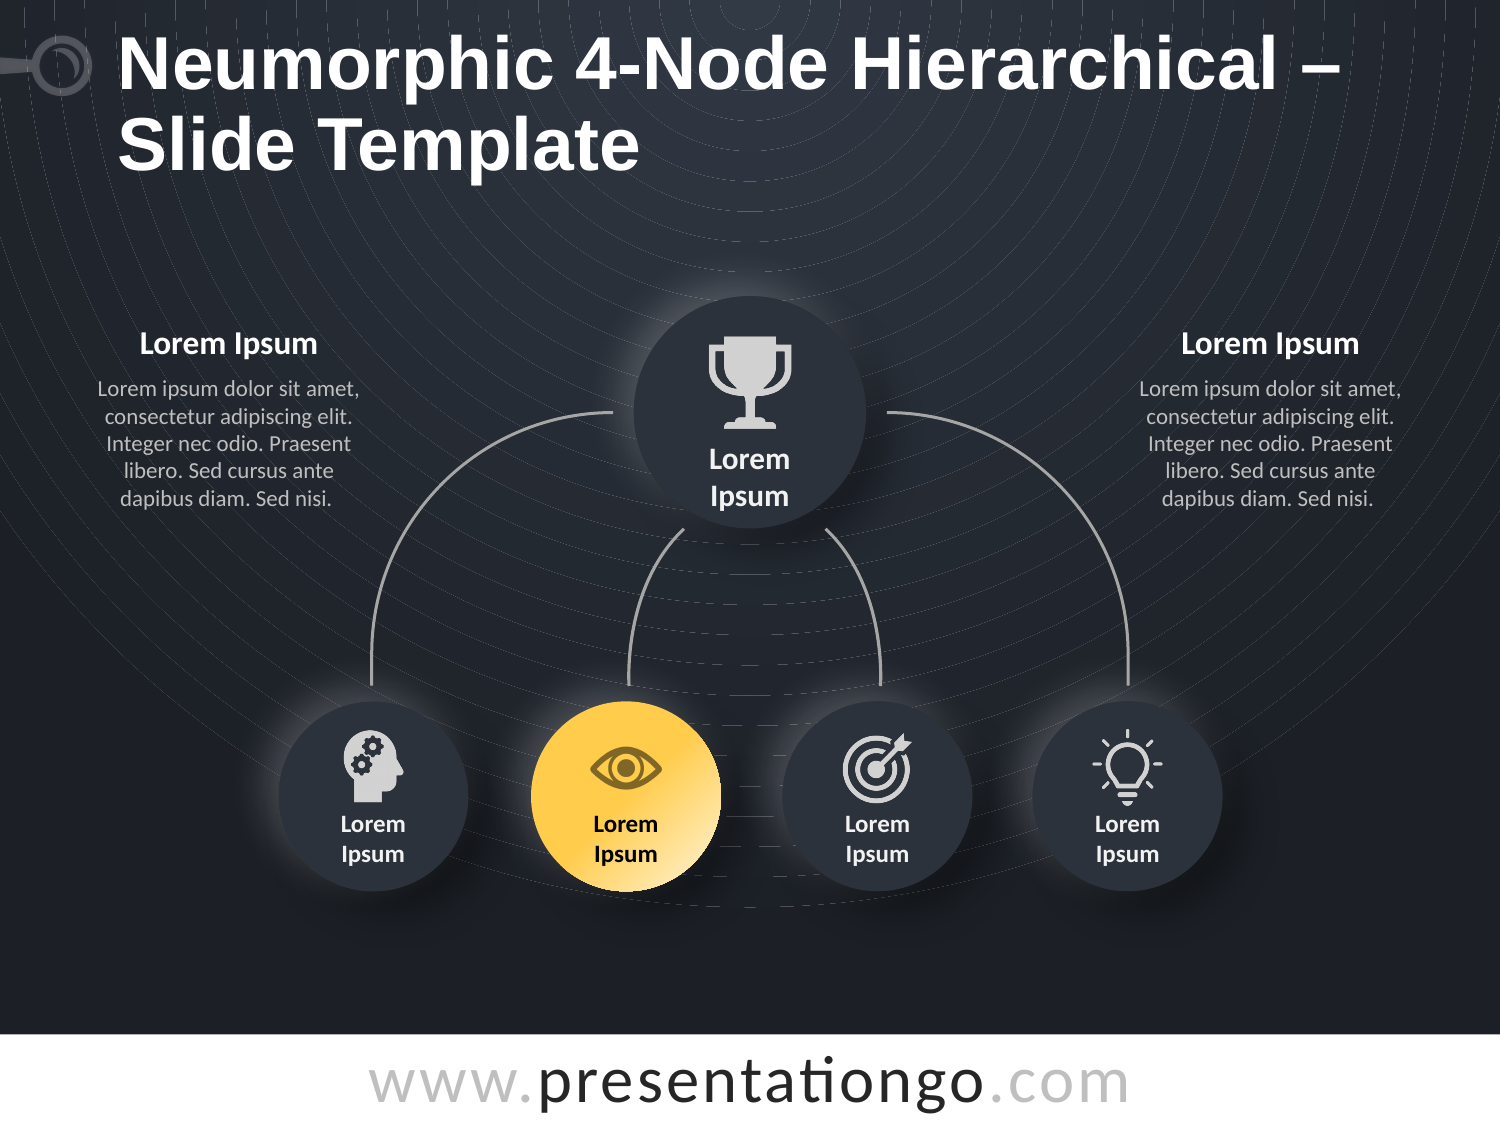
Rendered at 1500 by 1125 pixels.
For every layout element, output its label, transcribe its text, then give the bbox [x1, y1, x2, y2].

picture [693, 326, 807, 439]
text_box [633, 296, 867, 529]
picture [835, 725, 920, 811]
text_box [530, 701, 721, 892]
text_box [824, 529, 883, 687]
picture [1085, 725, 1170, 811]
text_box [1126, 312, 1415, 521]
text_box [370, 411, 614, 686]
title Neumorphic 4-Node Hierarchical – Slide Template [103, 17, 1500, 139]
picture [583, 725, 669, 811]
text_box [886, 411, 1130, 686]
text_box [85, 312, 374, 521]
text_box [1032, 701, 1223, 892]
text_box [278, 701, 469, 892]
text_box [627, 529, 686, 687]
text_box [782, 701, 973, 892]
picture [330, 725, 416, 811]
